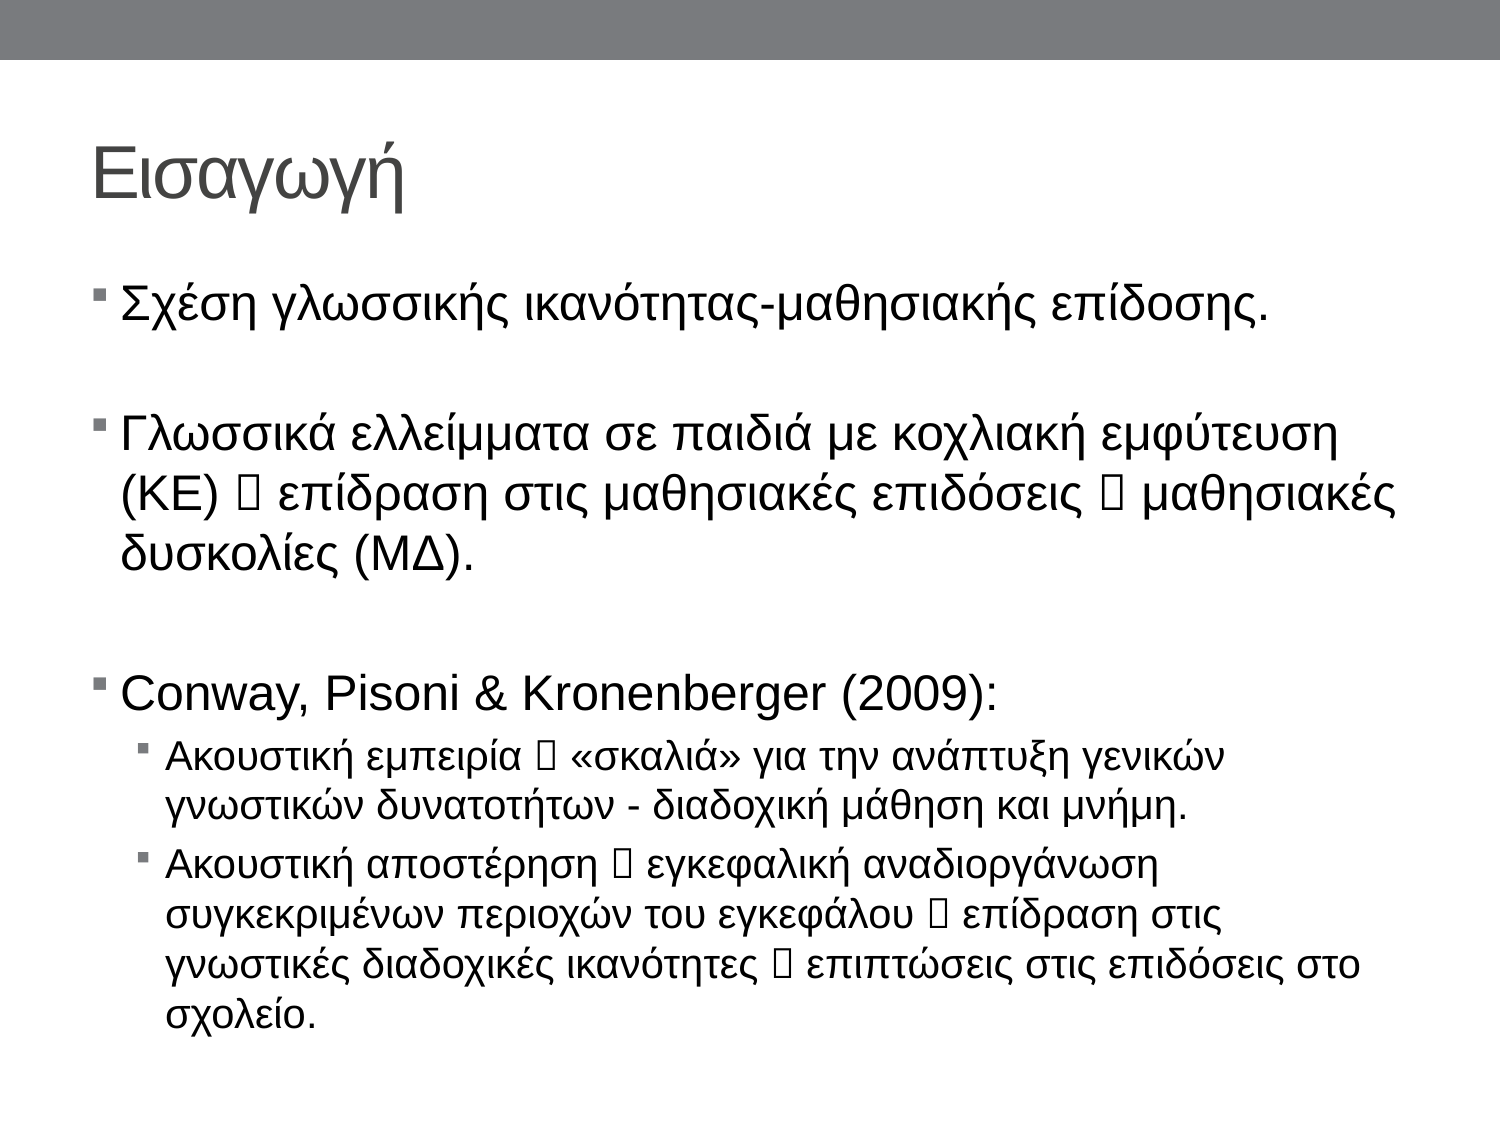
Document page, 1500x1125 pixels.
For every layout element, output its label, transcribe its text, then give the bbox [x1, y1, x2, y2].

list Σχέση γλωσσικής ικανότητας-μαθησιακής επίδοσης. Γλωσσικά ελλείμματα σε παιδιά με κοχλιακή εμφύτευση (ΚΕ)  επίδραση στις μαθησιακές επιδόσεις  μαθησιακές δυσκολίες (ΜΔ). Conway, Pisoni & Kronenberger (2009): Ακουστική εμπειρία  «σκαλιά» για την ανάπτυξη γενικών γνωστικών δυνατοτήτων - διαδοχική μάθηση και μνήμη. Ακουστική αποστέρηση  εγκεφαλική αναδιοργάνωση συγκεκριμένων περιοχών του εγκεφάλου  επίδραση στις γνωστικές διαδοχικές ικανότητες  επιπτώσεις στις επιδόσεις στο σχολείο. [75, 262, 1425, 1063]
title Εισαγωγή [75, 87, 1425, 250]
